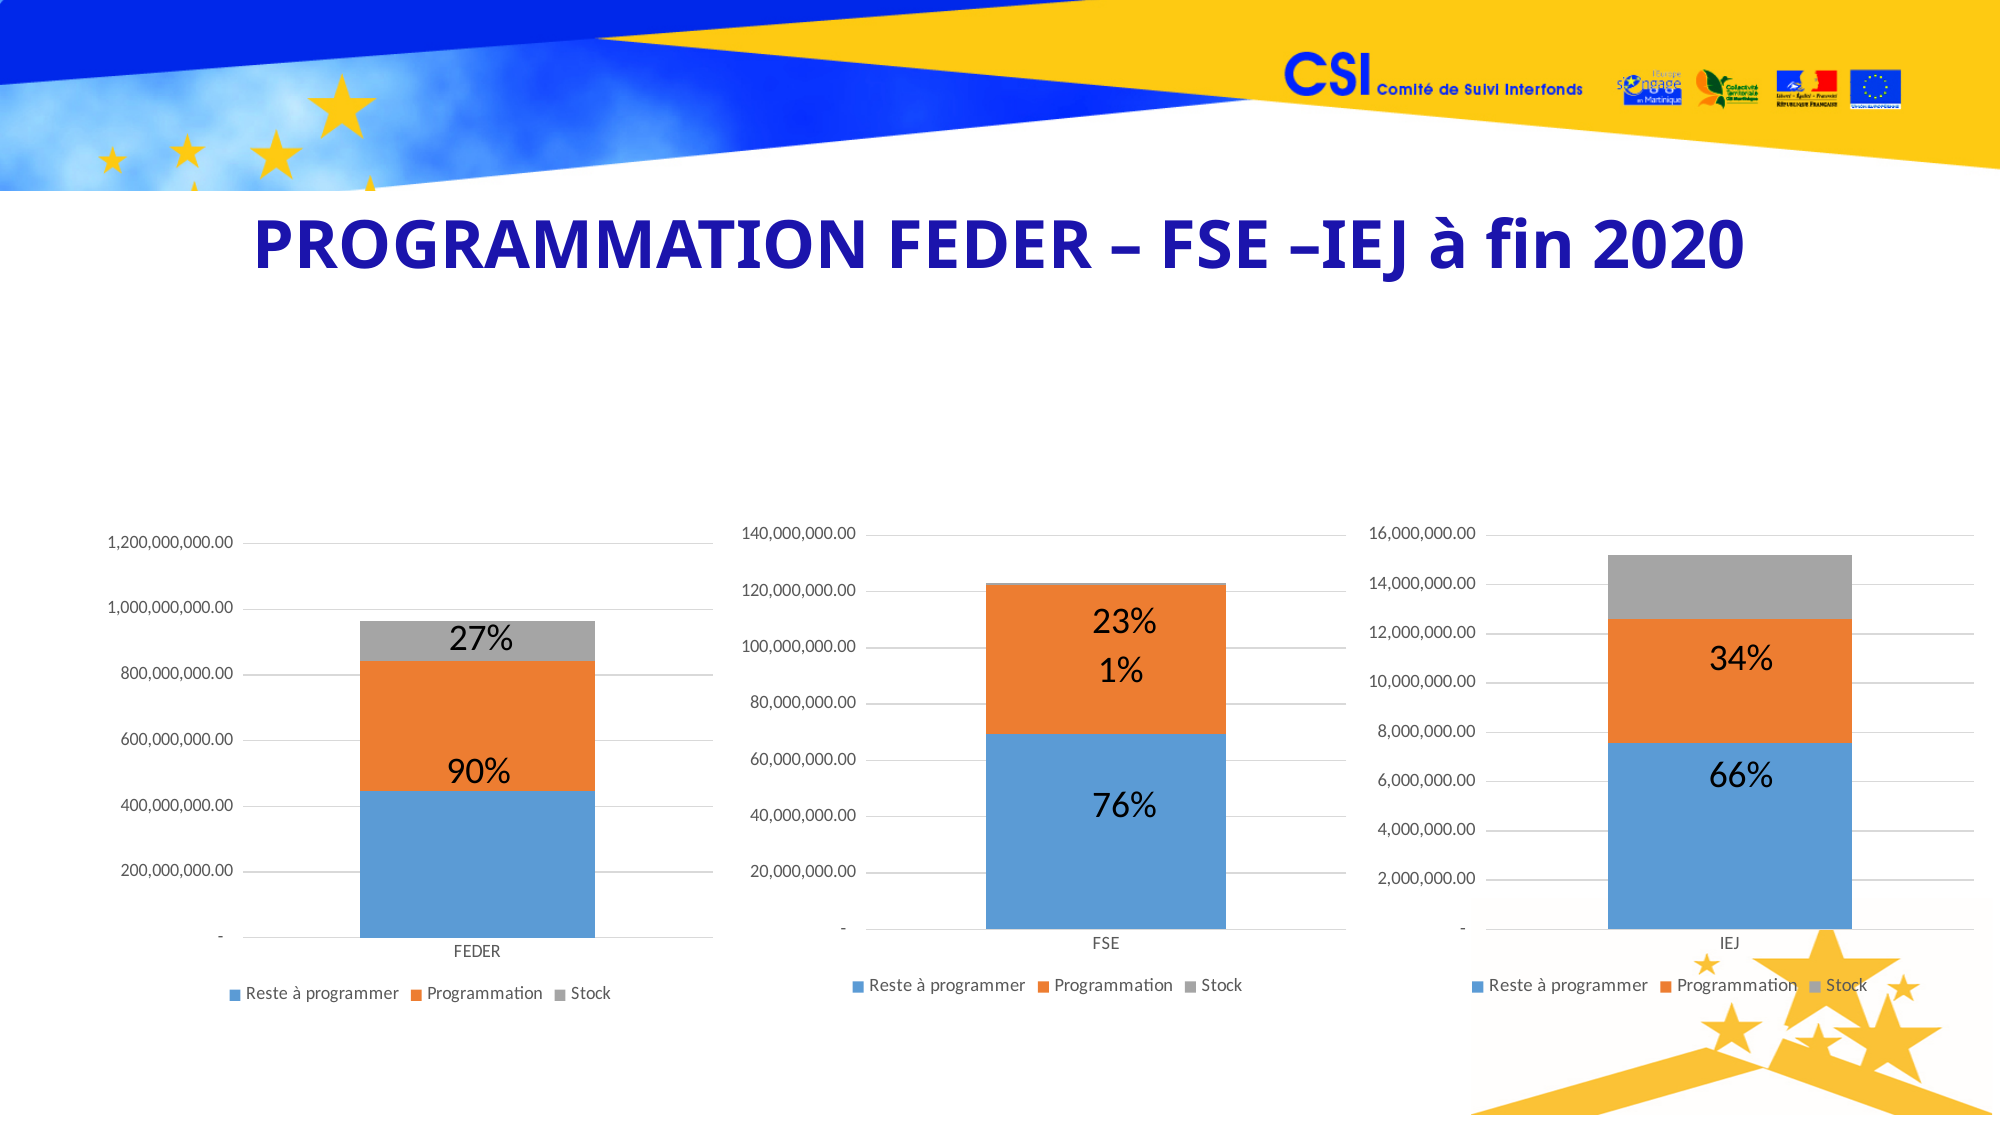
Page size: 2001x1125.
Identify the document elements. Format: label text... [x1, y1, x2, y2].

picture [0, 0, 2000, 191]
chart [102, 526, 714, 1011]
picture [1471, 898, 1993, 1115]
chart [1363, 517, 1975, 1003]
chart [736, 517, 1348, 1003]
text_box PROGRAMMATION FEDER – FSE –IEJ à fin 2020 [137, 59, 1863, 278]
